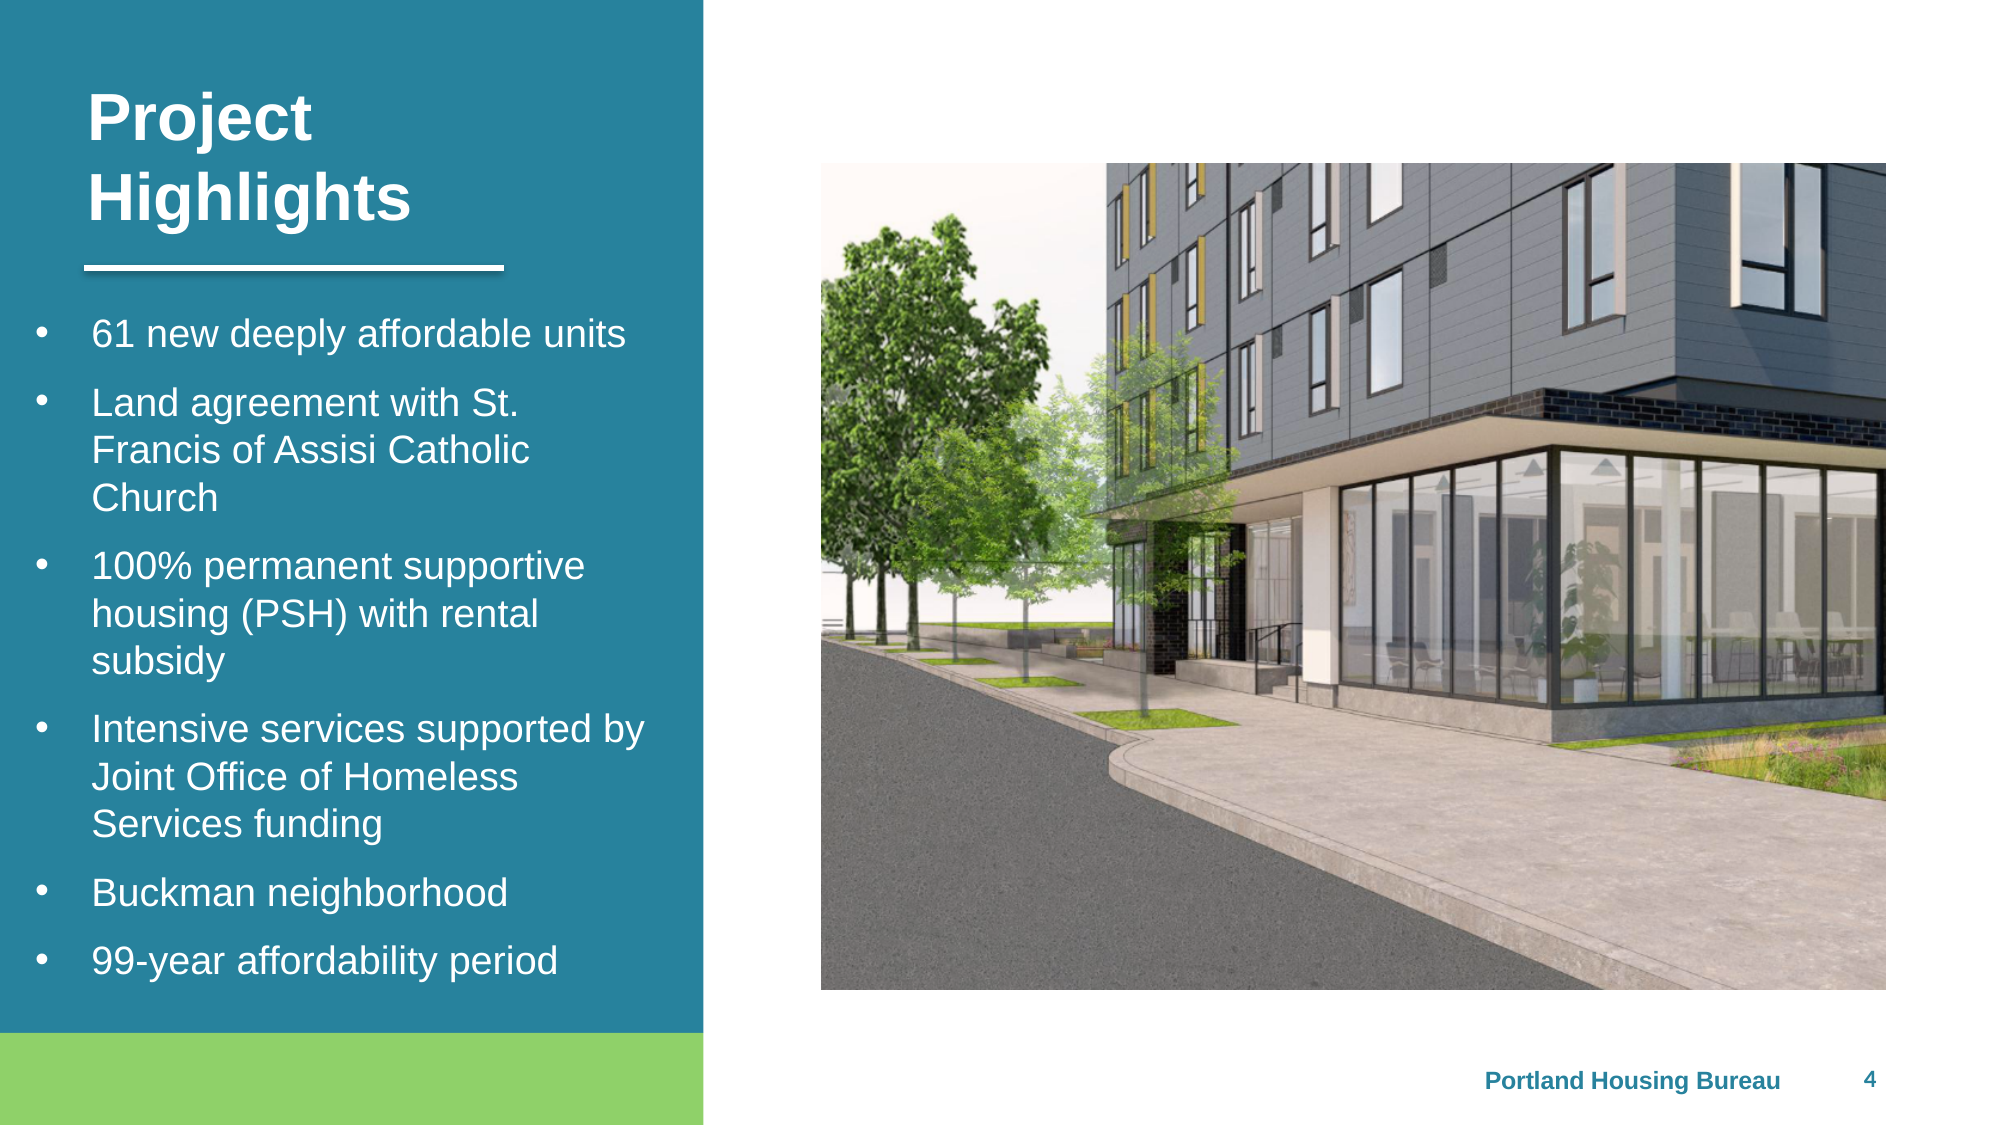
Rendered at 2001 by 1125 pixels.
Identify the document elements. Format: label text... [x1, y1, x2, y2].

footer Portland Housing Bureau [780, 1064, 1782, 1094]
slide_number 4 [1859, 1062, 1913, 1093]
title Project Highlights [87, 73, 595, 178]
picture [821, 163, 1887, 991]
text_box 61 new deeply affordable units Land agreement with St. Francis of Assisi Catholic Church 100% permanent supportive housing (PSH) with rental subsidy Intensive services supported by Joint Office of Homeless Services funding Buckman neighborhood 99-year affordability period [35, 290, 658, 983]
